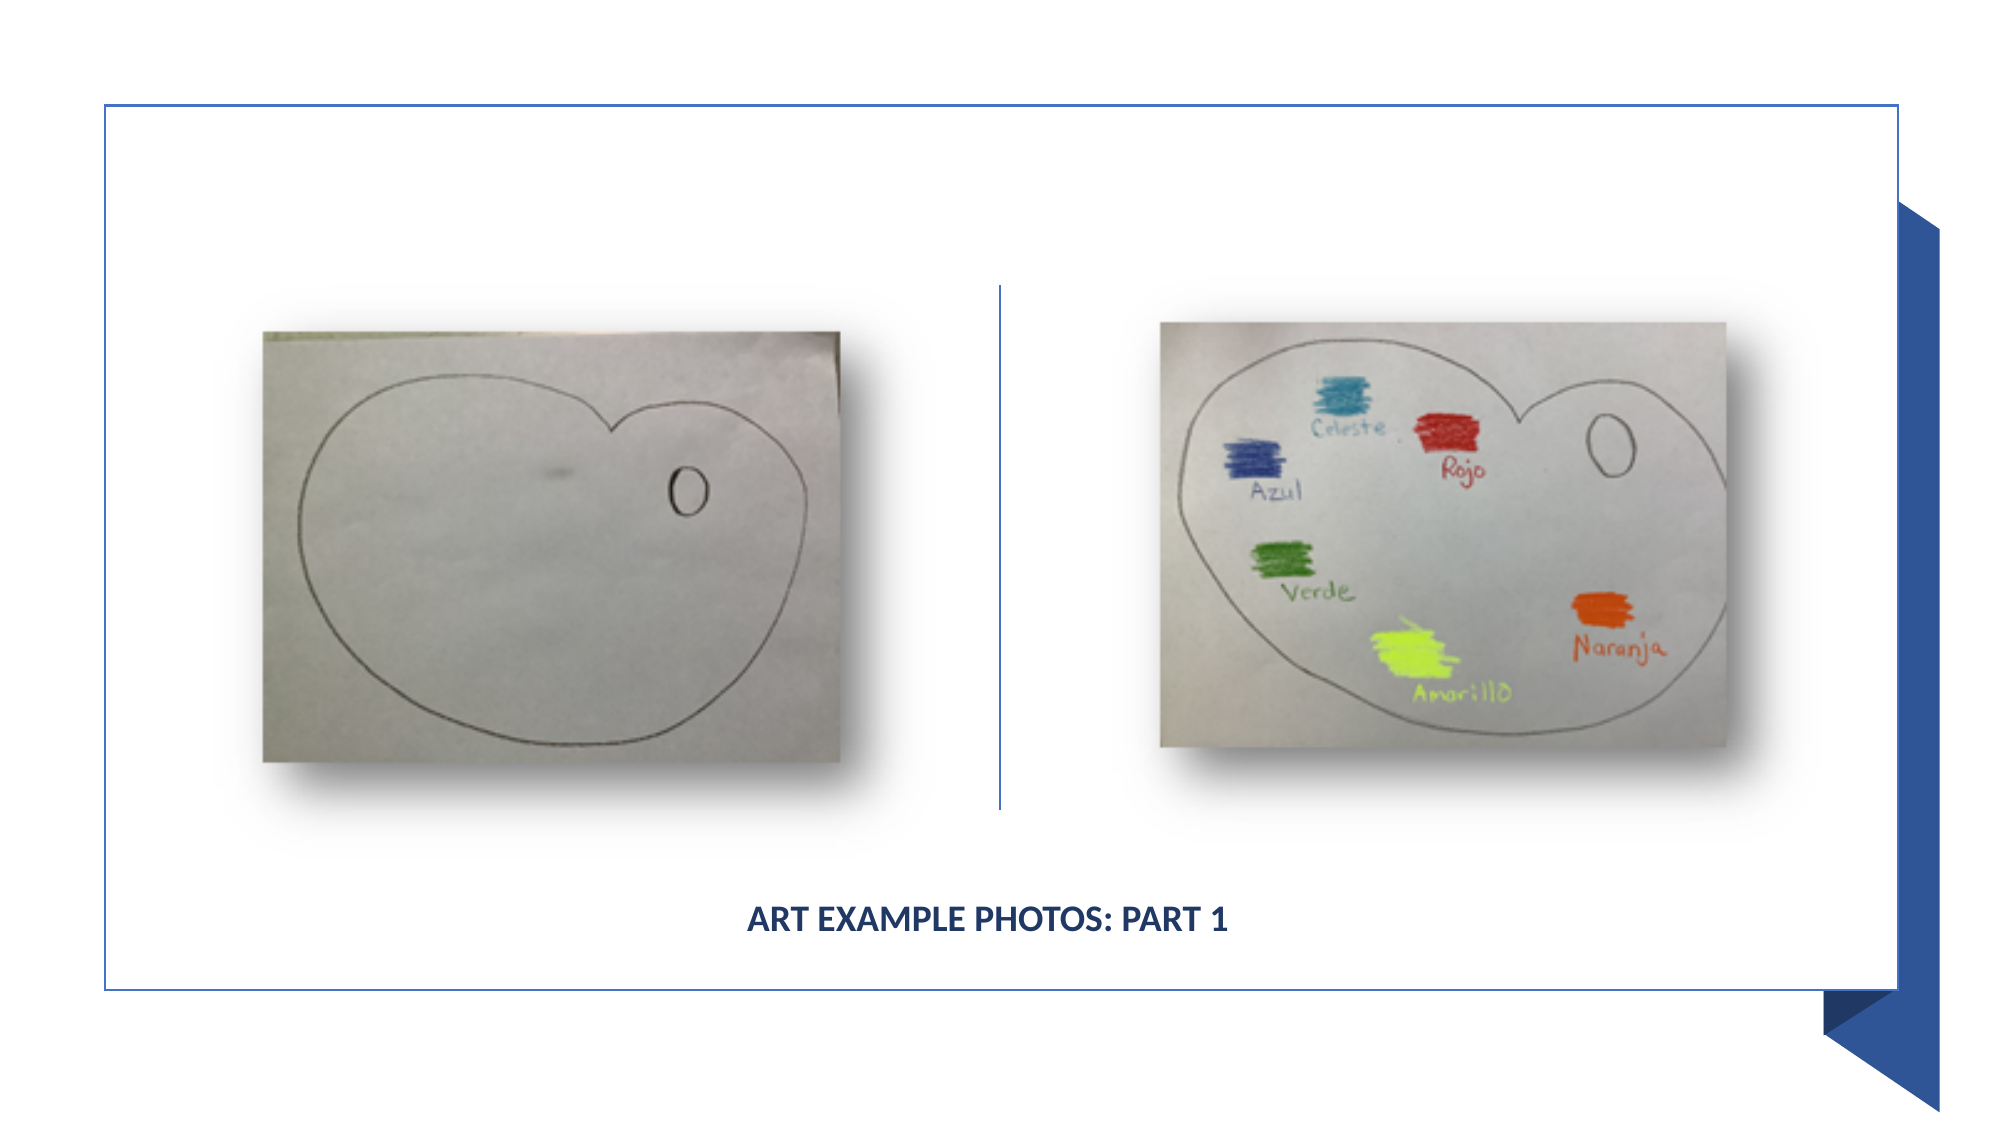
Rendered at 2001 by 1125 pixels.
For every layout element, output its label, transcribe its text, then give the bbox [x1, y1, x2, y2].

text_box [1823, 990, 1893, 1036]
text_box ART EXAMPLE PHOTOS: PART 1 [732, 886, 1487, 947]
text_box [104, 105, 1899, 990]
picture [1109, 271, 1831, 852]
picture [211, 280, 946, 869]
text_box [1825, 201, 1940, 1113]
